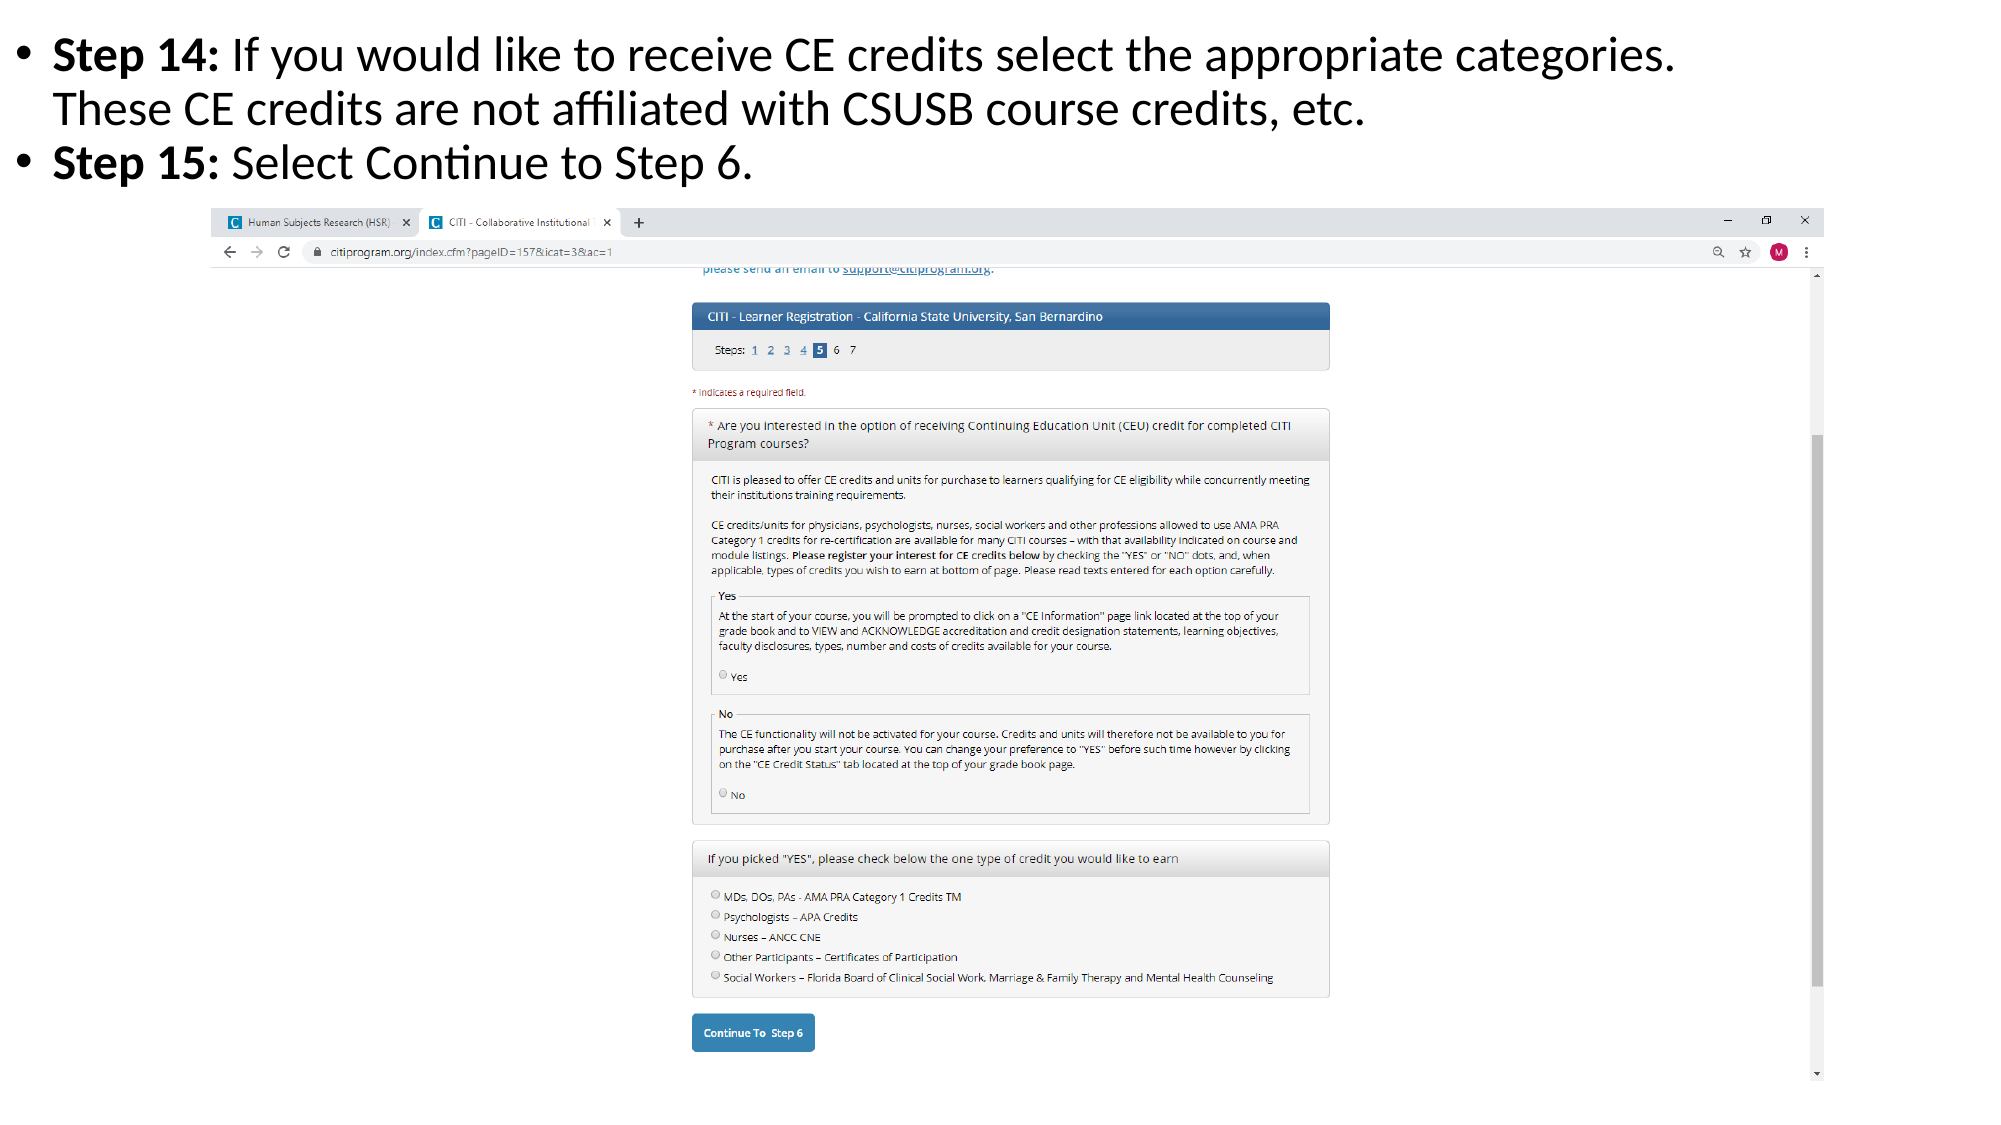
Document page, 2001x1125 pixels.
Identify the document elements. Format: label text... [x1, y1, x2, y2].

picture [211, 208, 1824, 1081]
list Step 14: If you would like to receive CE credits select the appropriate categories. These CE credits are not affiliated with CSUSB course credits, etc. Step 15: Select Continue to Step 6. [0, 20, 1725, 735]
